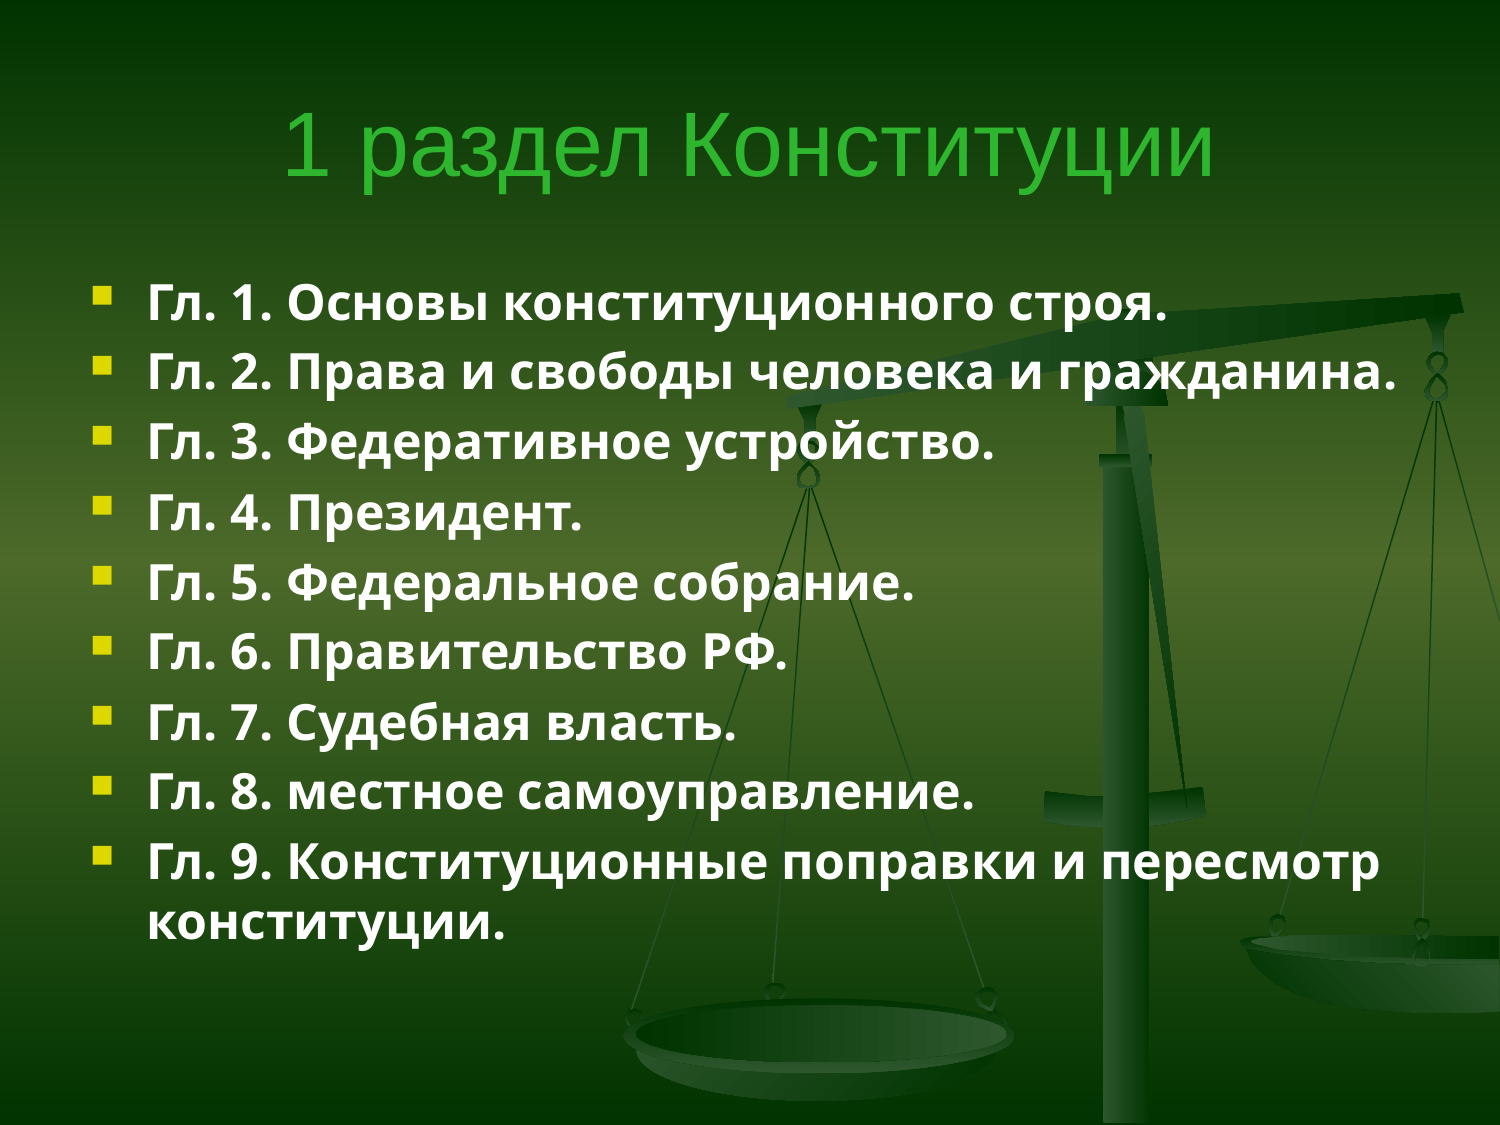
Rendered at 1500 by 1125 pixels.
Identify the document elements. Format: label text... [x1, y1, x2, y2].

title 1 раздел Конституции [74, 45, 1426, 234]
list Гл. 1. Основы конституционного строя. Гл. 2. Права и свободы человека и гражданина. Гл. 3. Федеративное устройство. Гл. 4. Президент. Гл. 5. Федеральное собрание. Гл. 6. Правительство РФ. Гл. 7. Судебная власть. Гл. 8. местное самоуправление. Гл. 9. Конституционные поправки и пересмотр конституции. [74, 262, 1426, 1006]
